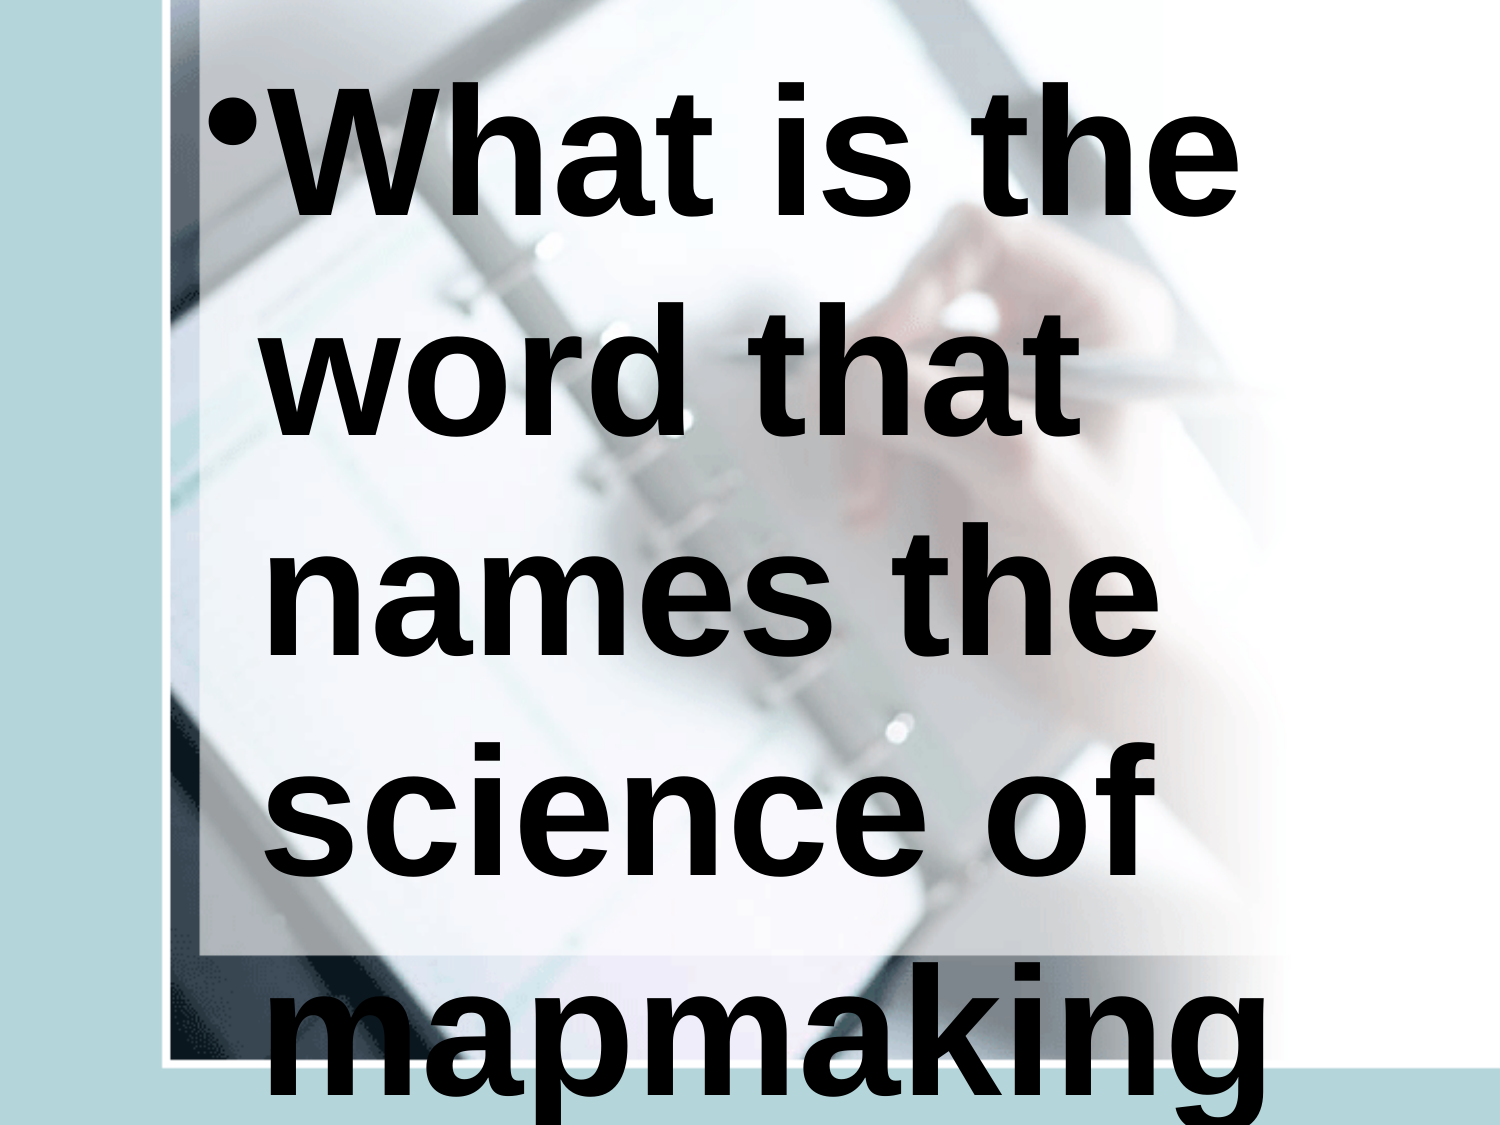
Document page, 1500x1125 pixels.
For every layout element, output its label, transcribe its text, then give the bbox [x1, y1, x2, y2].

picture [0, 0, 1500, 1125]
list What is the word that names the science of mapmaking? [187, 24, 1388, 768]
